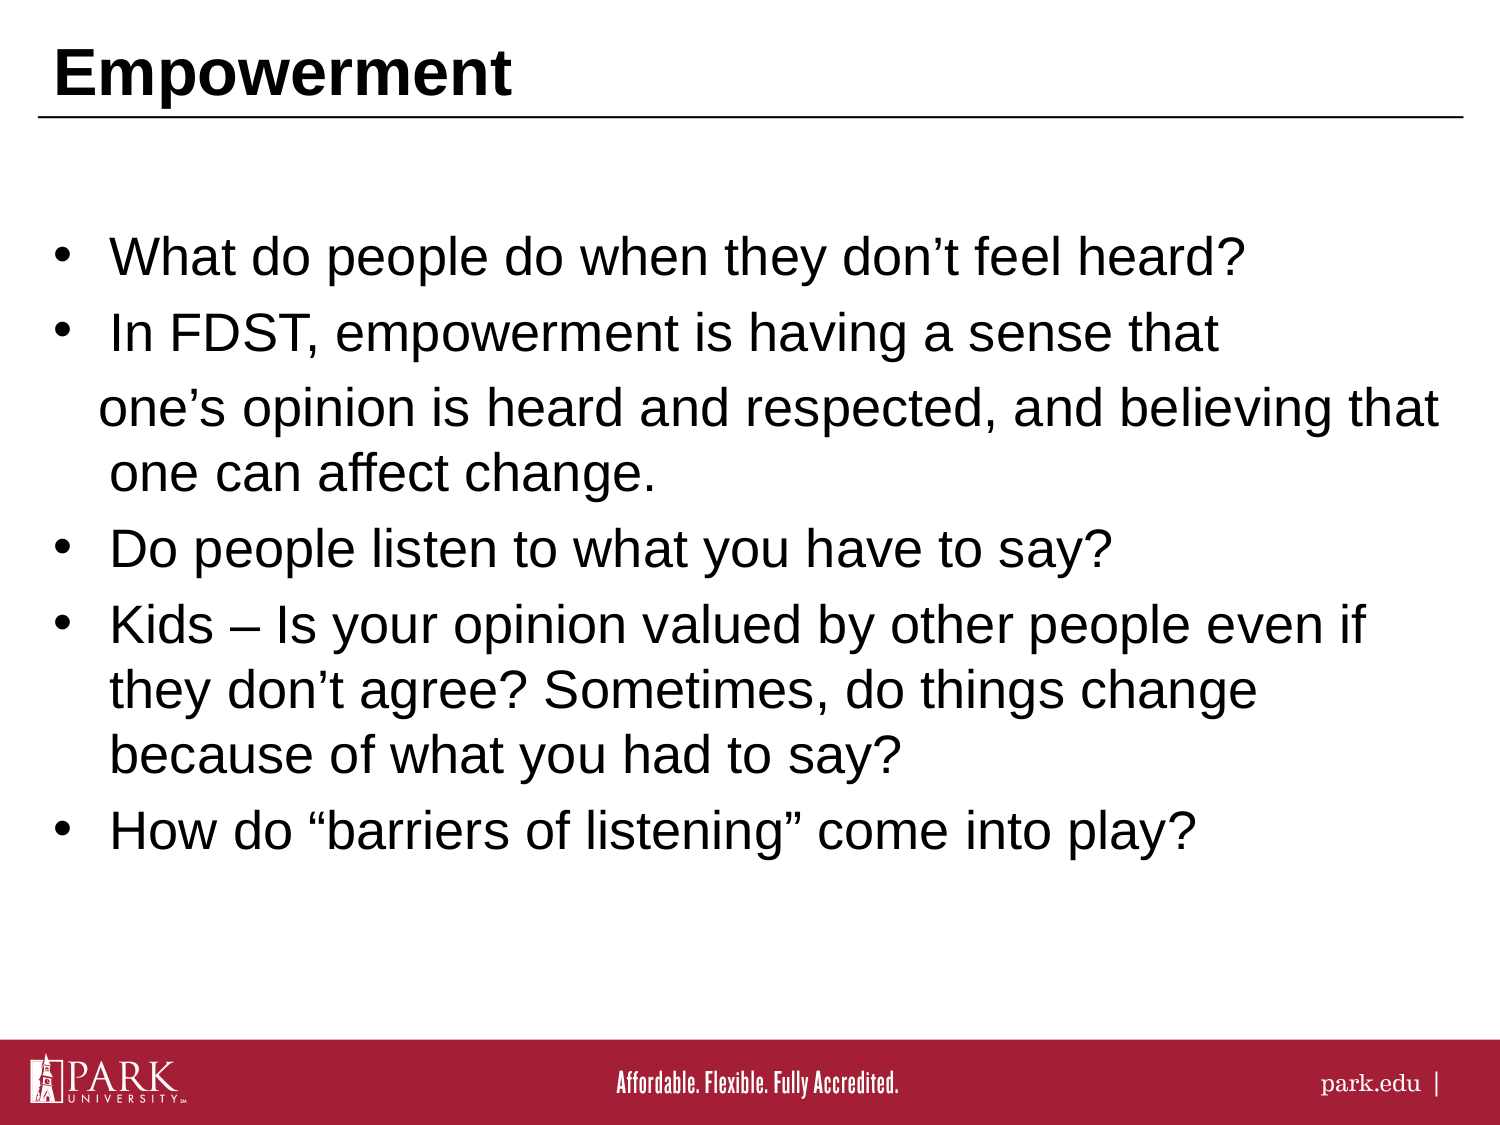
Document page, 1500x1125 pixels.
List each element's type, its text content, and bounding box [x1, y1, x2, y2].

picture [0, 0, 1500, 1125]
list What do people do when they don’t feel heard? In FDST, empowerment is having a sense that one’s opinion is heard and respected, and believing that one can affect change. Do people listen to what you have to say? Kids – Is your opinion valued by other people even if they don’t agree? Sometimes, do things change because of what you had to say? How do “barriers of listening” come into play? [38, 137, 1459, 1005]
title Empowerment [38, 29, 1459, 108]
